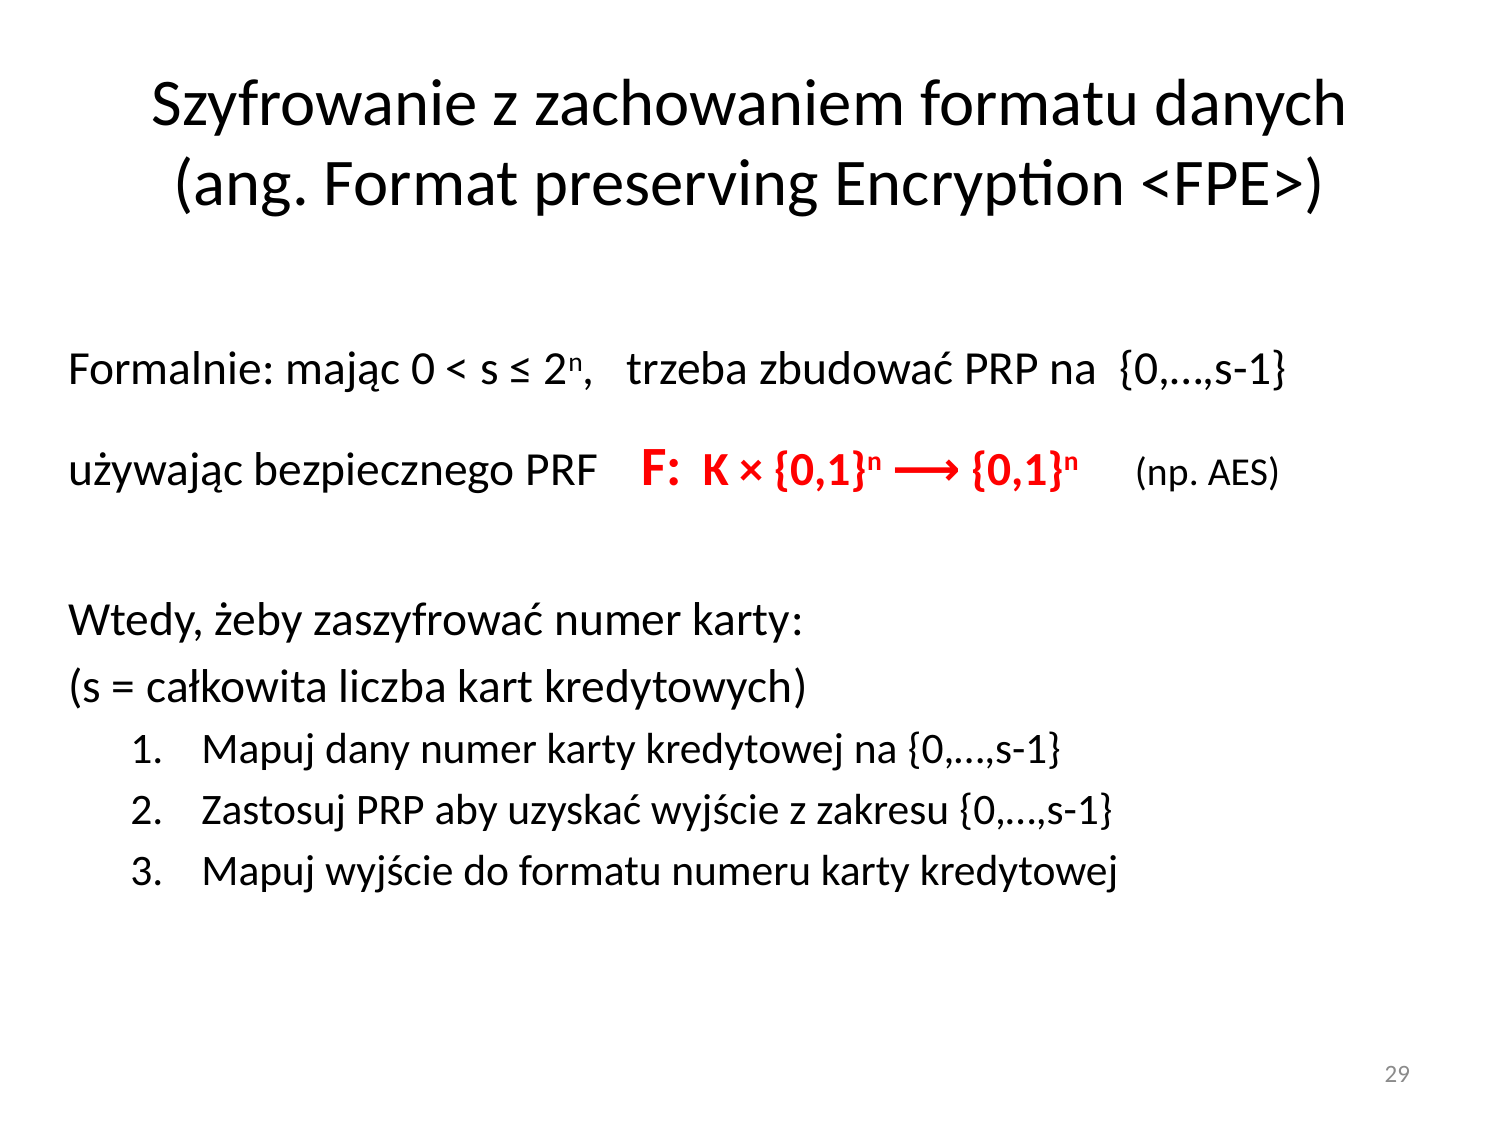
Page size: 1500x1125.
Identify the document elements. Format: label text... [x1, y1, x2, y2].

text_box Formalnie: mając 0 < s ≤ 2n, trzeba zbudować PRP na {0,…,s-1} używając bezpiecznego PRF F: K × {0,1}n ⟶ {0,1}n (np. AES) Wtedy, żeby zaszyfrować numer karty: (s = całkowita liczba kart kredytowych) Mapuj dany numer karty kredytowej na {0,…,s-1} Zastosuj PRP aby uzyskać wyjście z zakresu {0,…,s-1} Mapuj wyjście do formatu numeru karty kredytowej [53, 330, 1403, 906]
slide_number 29 [1074, 1042, 1425, 1103]
title Szyfrowanie z zachowaniem formatu danych (ang. Format preserving Encryption <FPE>) [75, 45, 1425, 233]
